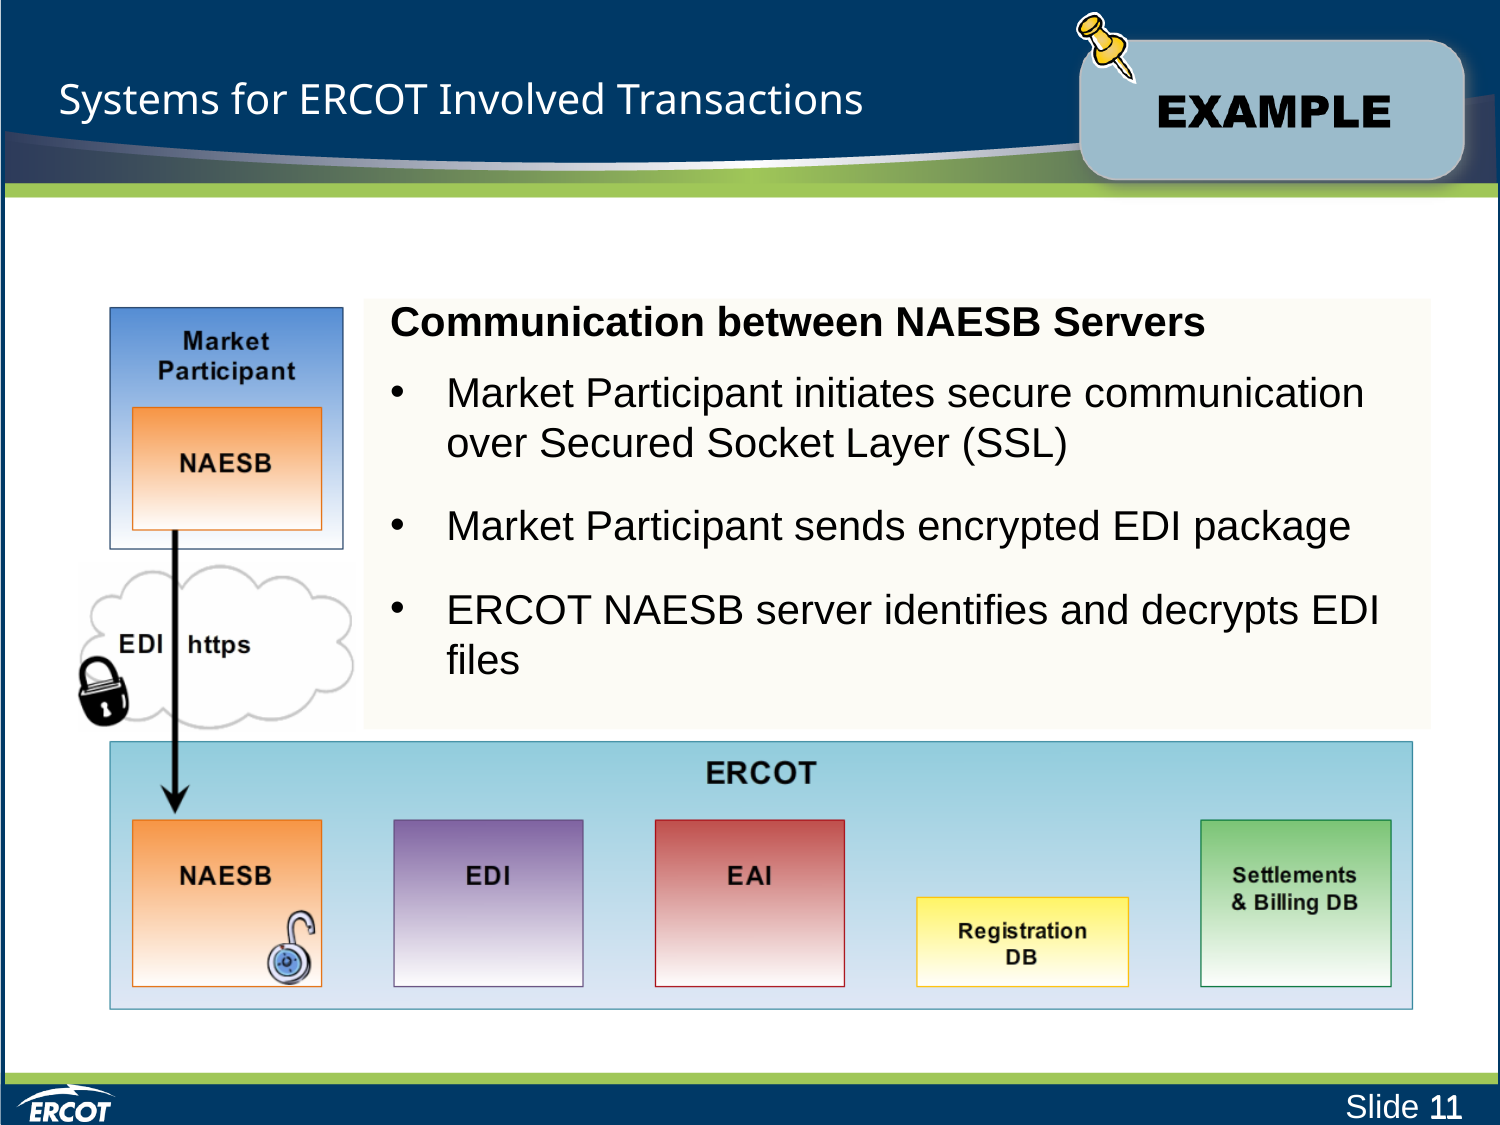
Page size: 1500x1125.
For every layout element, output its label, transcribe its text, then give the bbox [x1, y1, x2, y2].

picture [0, 0, 1500, 1125]
slide_number 11 [1230, 1078, 1479, 1125]
title Systems for ERCOT Involved Transactions [43, 52, 1463, 143]
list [43, 255, 1469, 1017]
